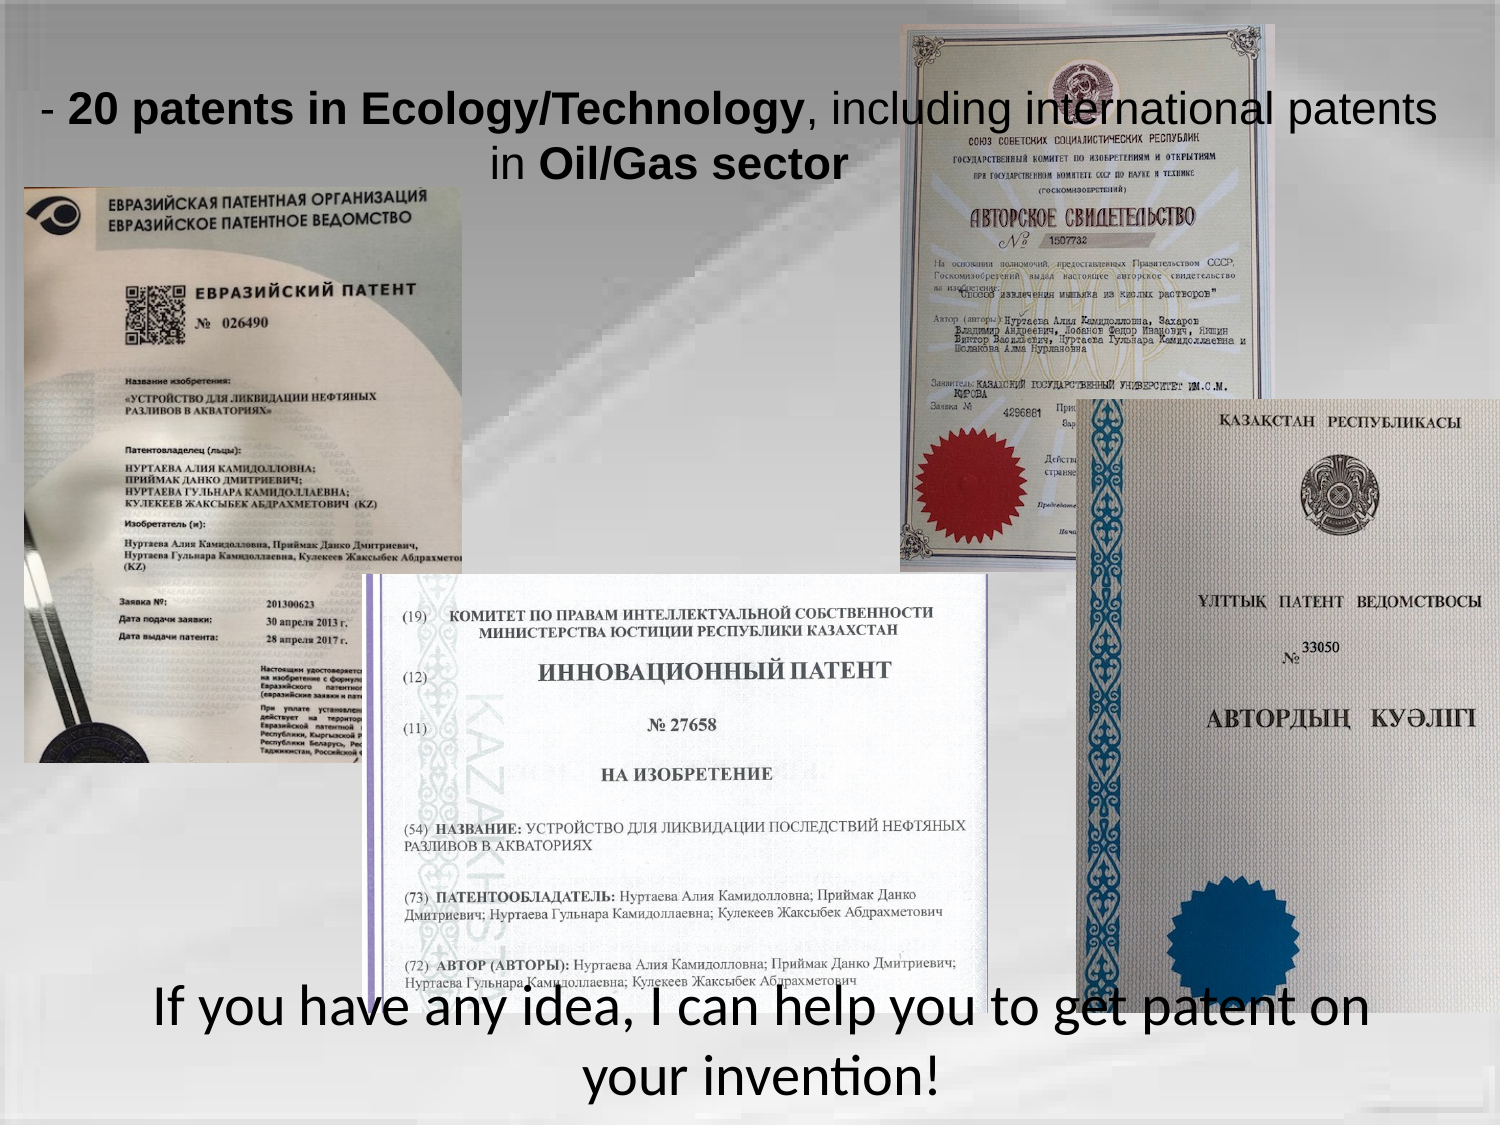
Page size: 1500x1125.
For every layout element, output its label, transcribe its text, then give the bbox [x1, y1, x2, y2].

picture [0, 0, 1500, 1125]
text_box If you have any idea, I can help you to get patent on your invention! [124, 950, 1400, 1125]
title - 20 patents in Ecology/Technology, including international patents in Oil/Gas sector [24, 0, 1475, 338]
